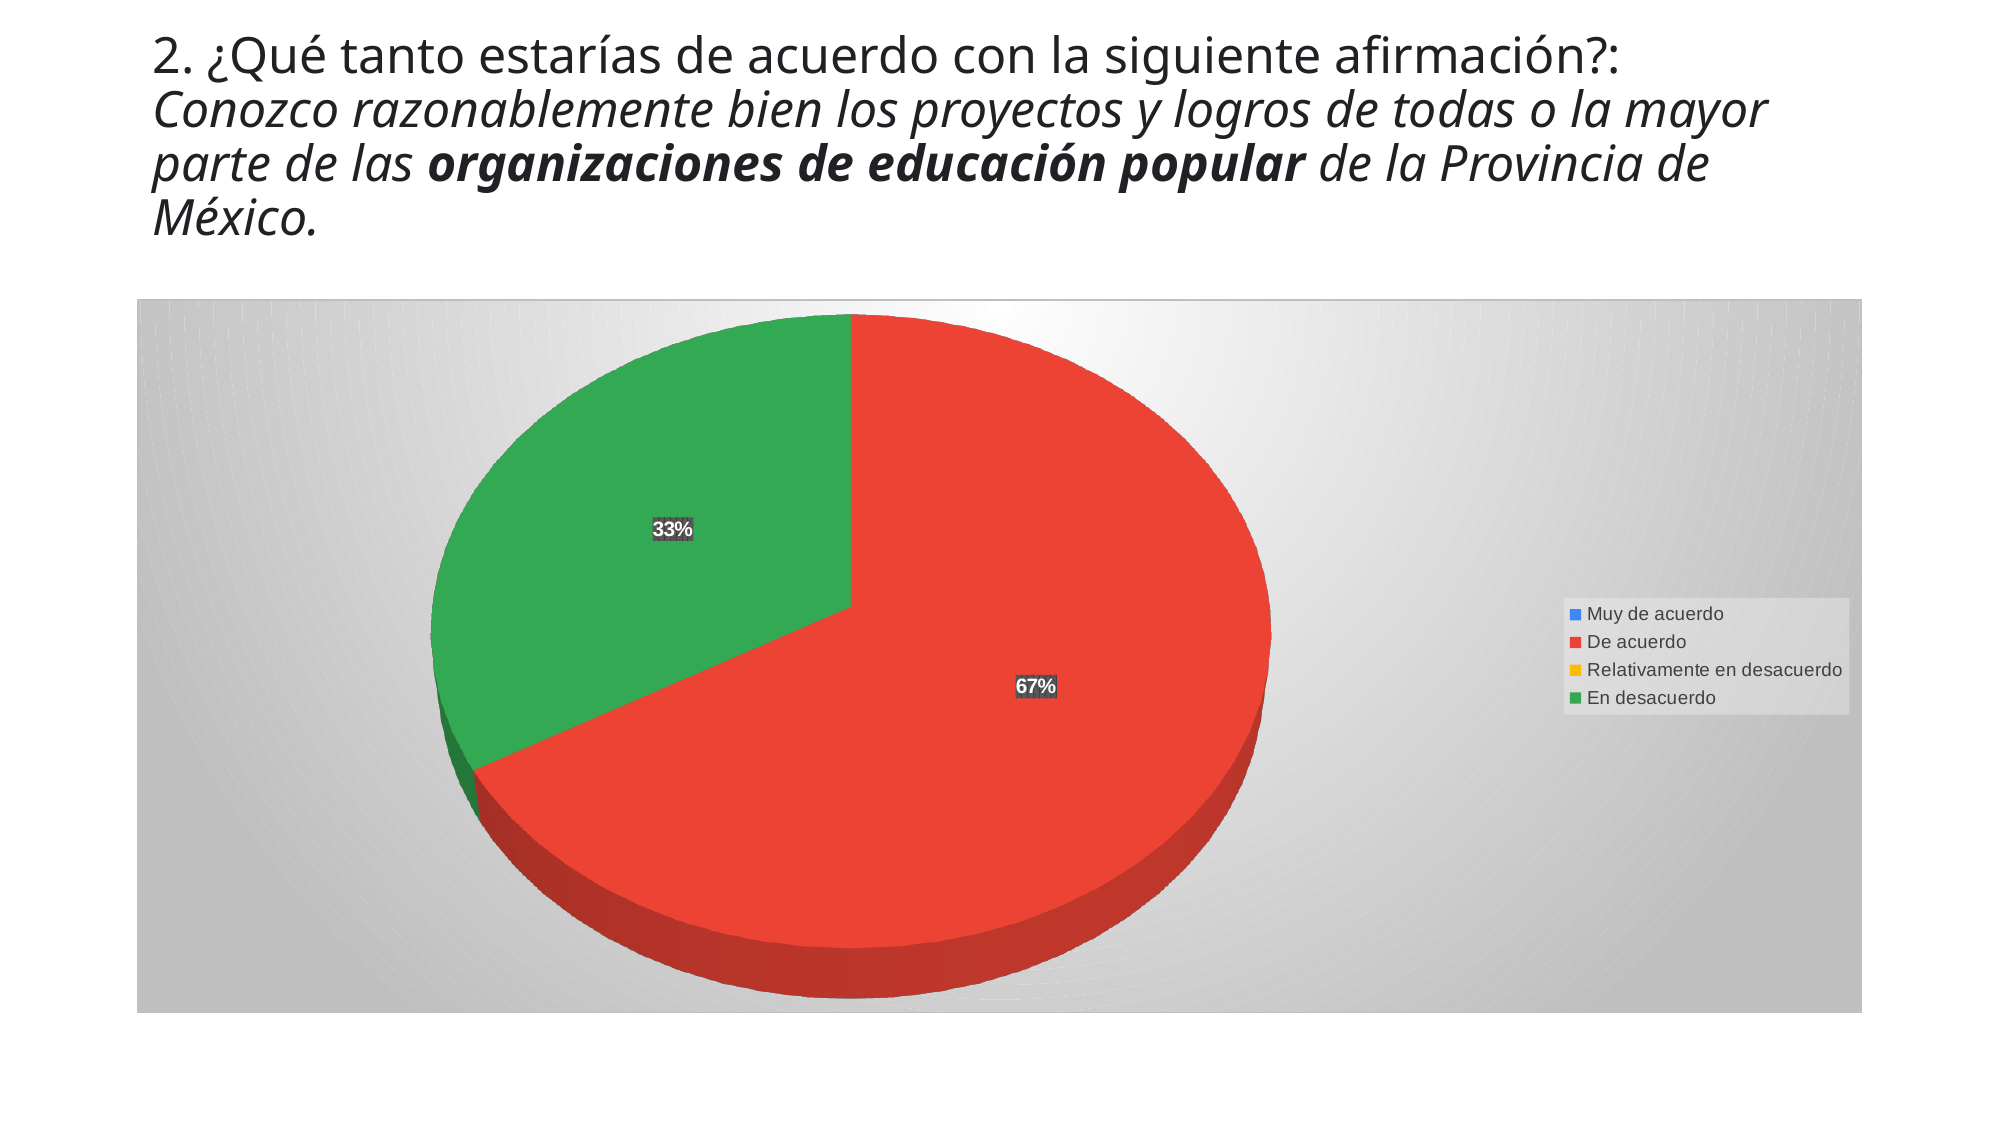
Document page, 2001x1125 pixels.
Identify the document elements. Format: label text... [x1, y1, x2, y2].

chart [137, 299, 1863, 1014]
title 2. ¿Qué tanto estarías de acuerdo con la siguiente afirmación?: Conozco razonablemente bien los proyectos y logros de todas o la mayor parte de las organizaciones de educación popular de la Provincia de México. [137, 59, 1863, 278]
